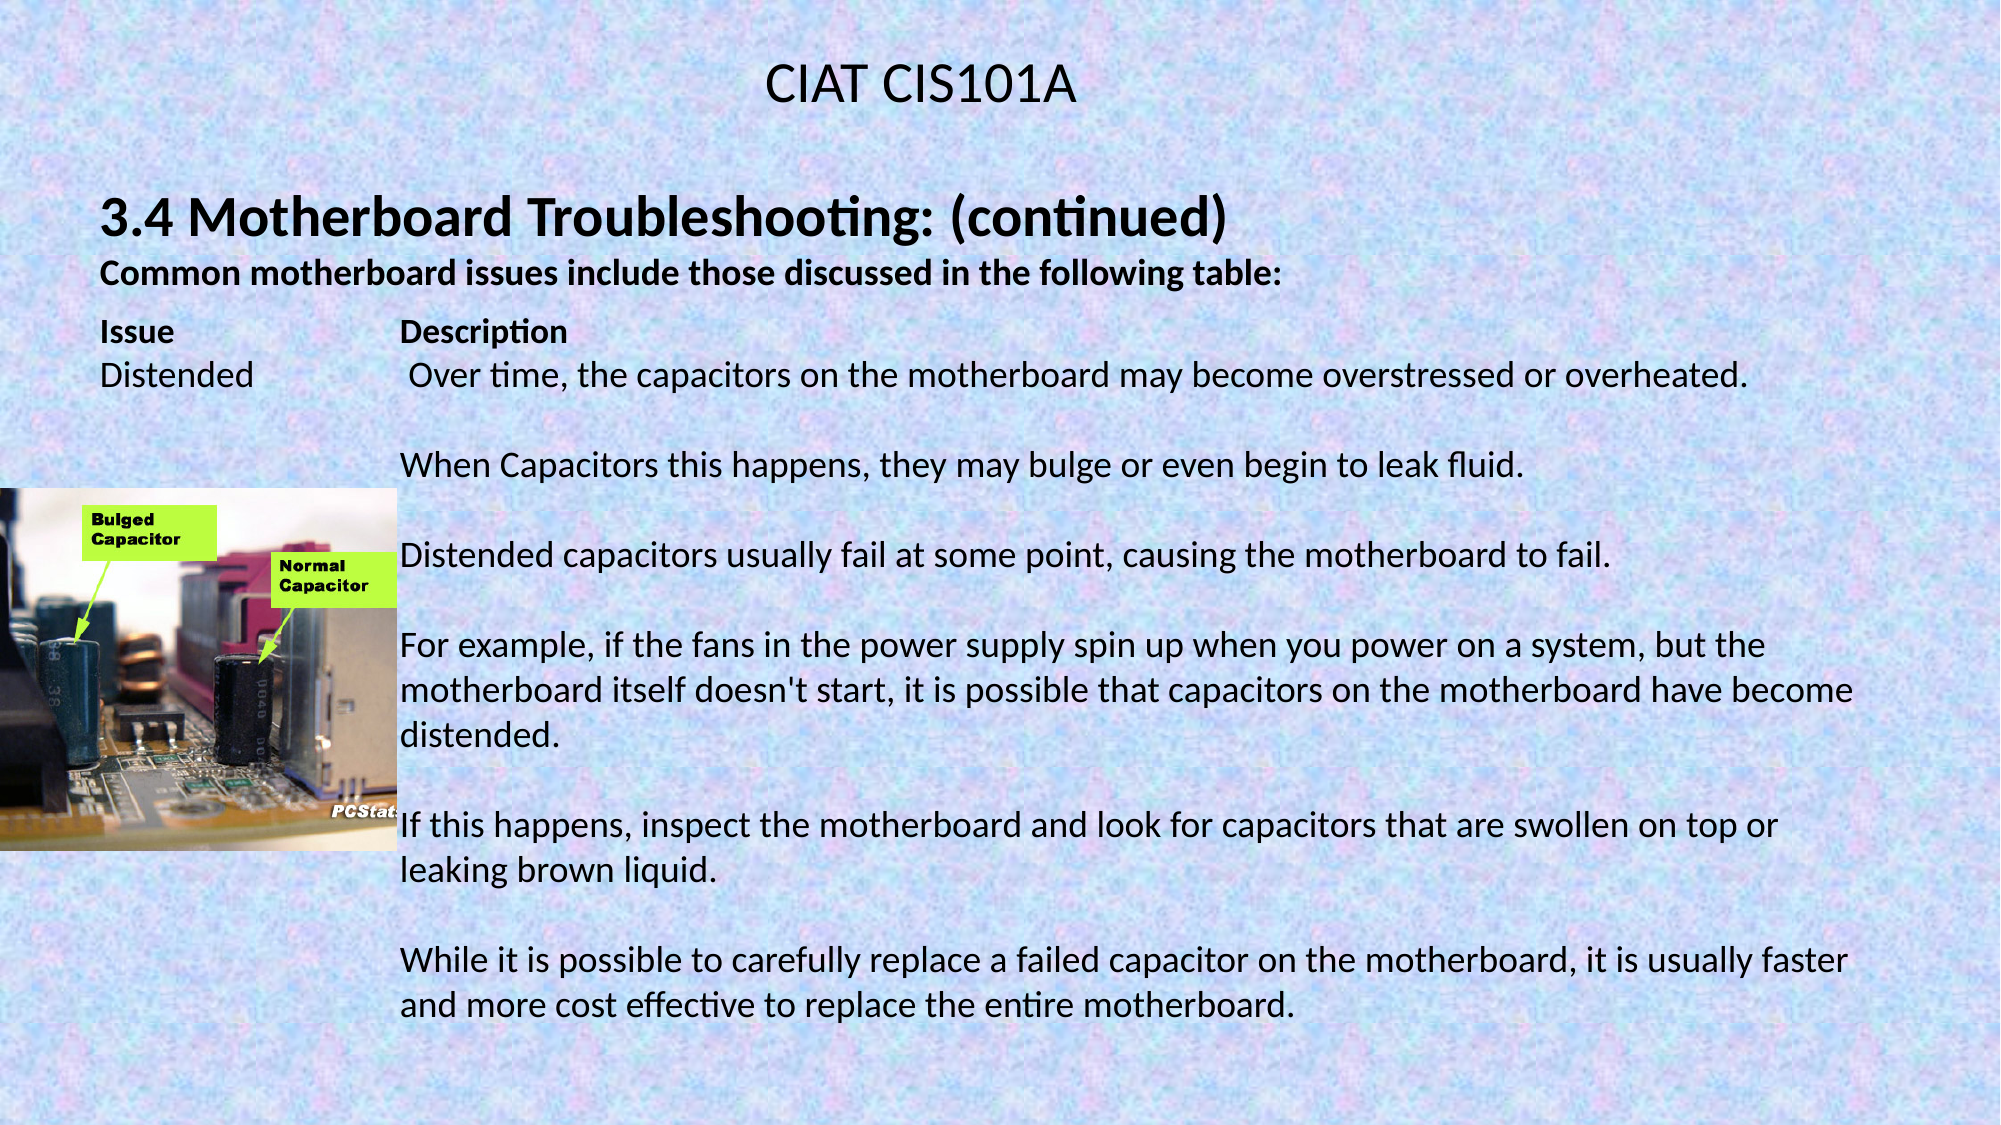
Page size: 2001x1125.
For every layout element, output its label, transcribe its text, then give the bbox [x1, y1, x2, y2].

picture [0, 0, 2001, 1125]
text_box CIAT CIS101A [750, 37, 1092, 122]
text_box 3.4 Motherboard Troubleshooting: (continued) Common motherboard issues include those discussed in the following table: Issue Description Distended Over time, the capacitors on the motherboard may become overstressed or overheated. When Capacitors this happens, they may bulge or even begin to leak fluid. Distended capacitors usually fail at some point, causing the motherboard to fail. For example, if the fans in the power supply spin up when you power on a system, but the motherboard itself doesn't start, it is possible that capacitors on the motherboard have become distended. If this happens, inspect the motherboard and look for capacitors that are swollen on top or leaking brown liquid. While it is possible to carefully replace a failed capacitor on the motherboard, it is usually faster and more cost effective to replace the entire motherboard. [85, 170, 1910, 1033]
